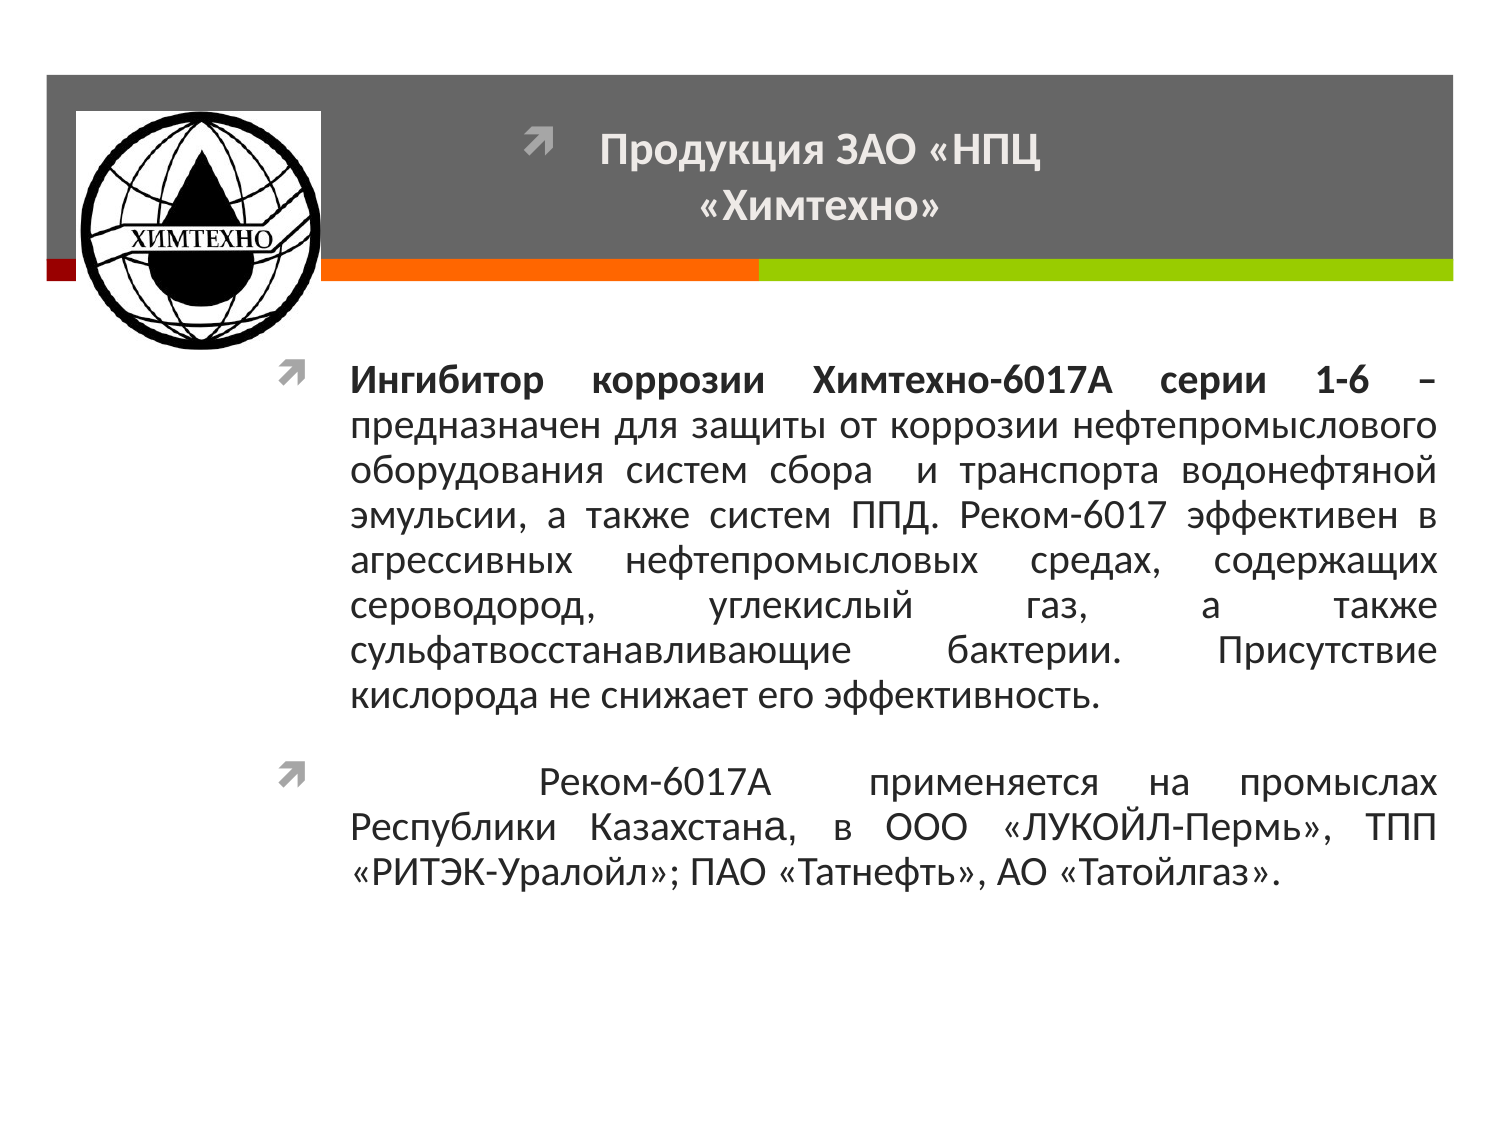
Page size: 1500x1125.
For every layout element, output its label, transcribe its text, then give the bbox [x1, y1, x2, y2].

list Ингибитор коррозии Химтехно-6017А серии 1-6 – предназначен для защиты от коррозии нефтепромыслового оборудования систем сбора и транспорта водонефтяной эмульсии, а также систем ППД. Реком-6017 эффективен в агрессивных нефтепромысловых средах, содержащих сероводород, углекислый газ, а также сульфатвосстанавливающие бактерии. Присутствие кислорода не снижает его эффективность. Реком-6017А применяется на промыслах Республики Казахстана, в ООО «ЛУКОЙЛ-Пермь», ТПП «РИТЭК-Уралойл»; ПАО «Татнефть», АО «Татойлгаз». [260, 349, 1454, 1040]
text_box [76, 110, 321, 351]
text_box Продукция ЗАО «НПЦ «Химтехно» [442, 111, 1130, 239]
